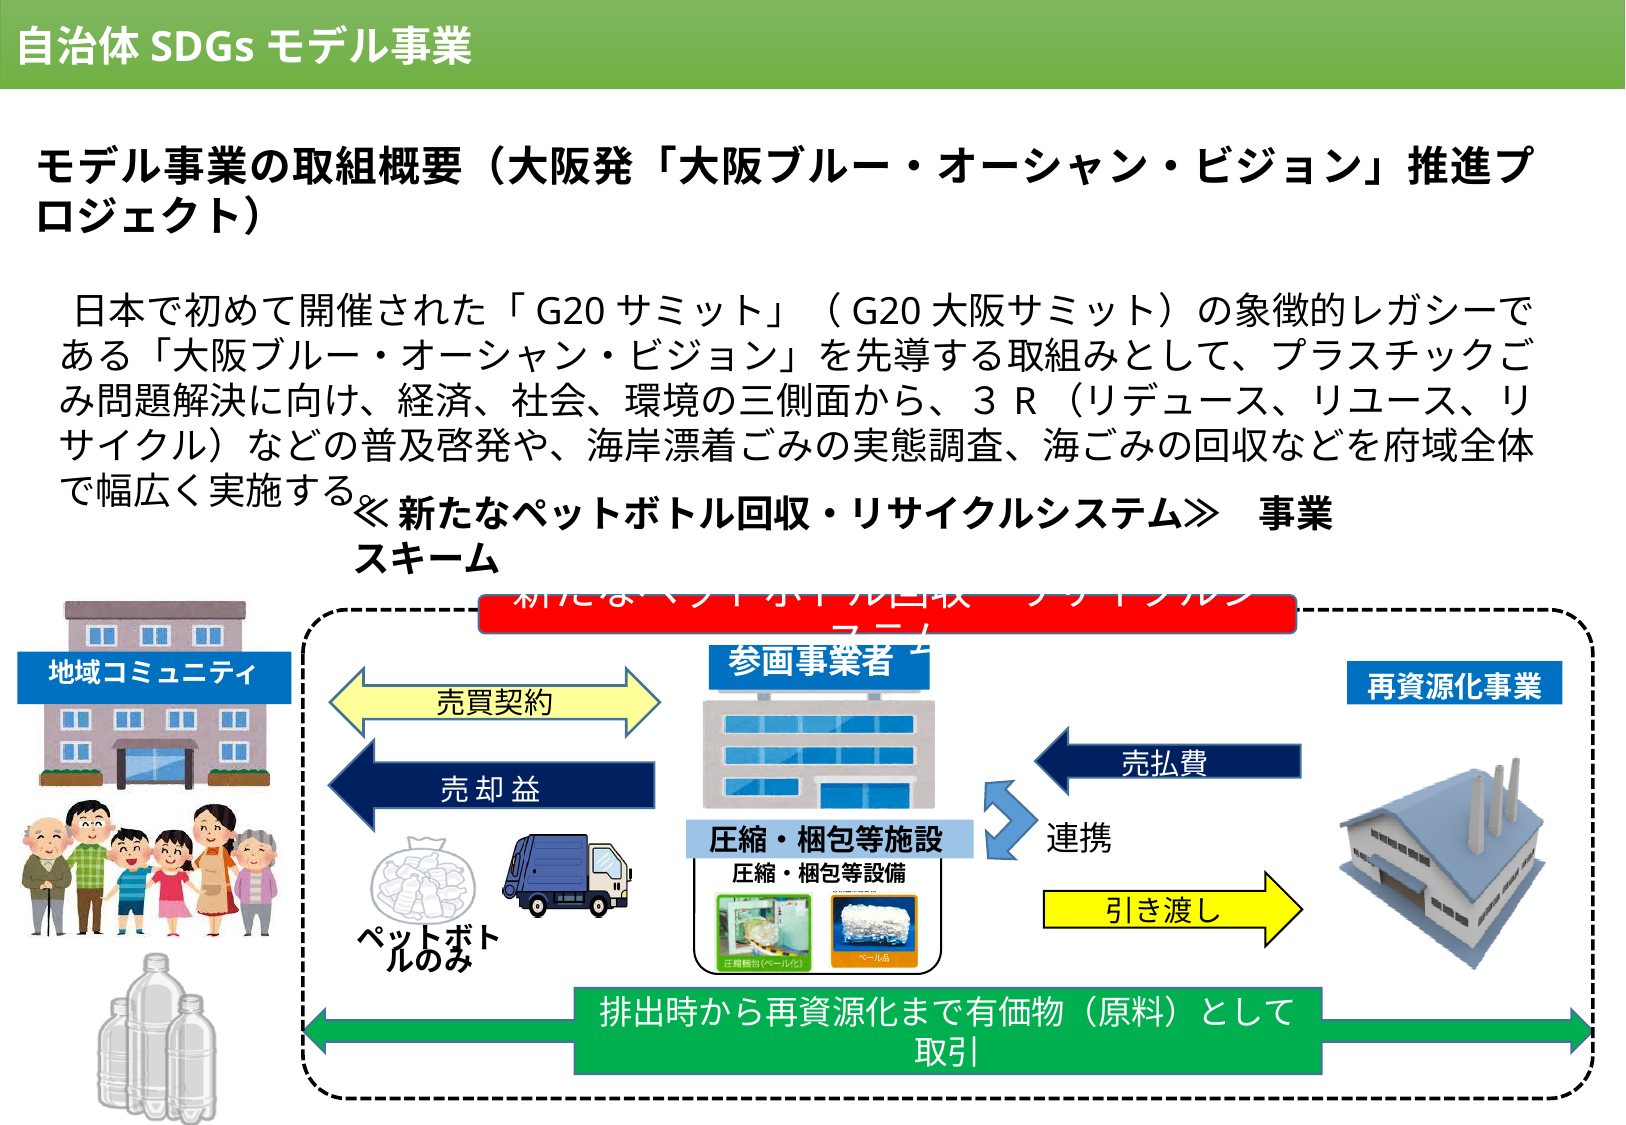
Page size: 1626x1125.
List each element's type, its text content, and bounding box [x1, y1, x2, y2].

picture [699, 666, 936, 809]
text_box モデル事業の取組概要（大阪発「大阪ブルー・オーシャン・ビジョン」推進プロジェクト） 日本で初めて開催された「G20サミット」（G20大阪サミット）の象徴的レガシーである「大阪ブルー・オーシャン・ビジョン」を先導する取組みとして、プラスチックごみ問題解決に向け、経済、社会、環境の三側面から、３R（リデュース、リユース、リサイクル）などの普及啓発や、海岸漂着ごみの実態調査、海ごみの回収などを府域全体で幅広く実施する。 [19, 132, 1550, 520]
text_box [301, 608, 1594, 1100]
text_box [328, 739, 655, 831]
text_box 圧縮・梱包等設備 [679, 852, 961, 894]
picture [714, 892, 814, 974]
text_box [983, 779, 1031, 861]
picture [361, 834, 482, 927]
picture [92, 948, 221, 1125]
picture [1323, 739, 1565, 987]
text_box 再資源化事業者 [1347, 661, 1563, 705]
picture [828, 891, 919, 968]
text_box 新たなペットボトル回収・リサイクルシステム [477, 594, 1298, 635]
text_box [17, 593, 292, 938]
text_box [693, 894, 943, 975]
picture [828, 804, 850, 809]
text_box ≪新たなペットボトル回収・リサイクルシステム≫ 事業スキーム [337, 483, 1353, 588]
text_box 自治体SDGsモデル事業 [0, 0, 1625, 89]
text_box 圧縮・梱包等施設 [686, 819, 974, 859]
picture [502, 834, 632, 918]
text_box 連携 [1031, 809, 1184, 865]
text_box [1034, 727, 1301, 824]
